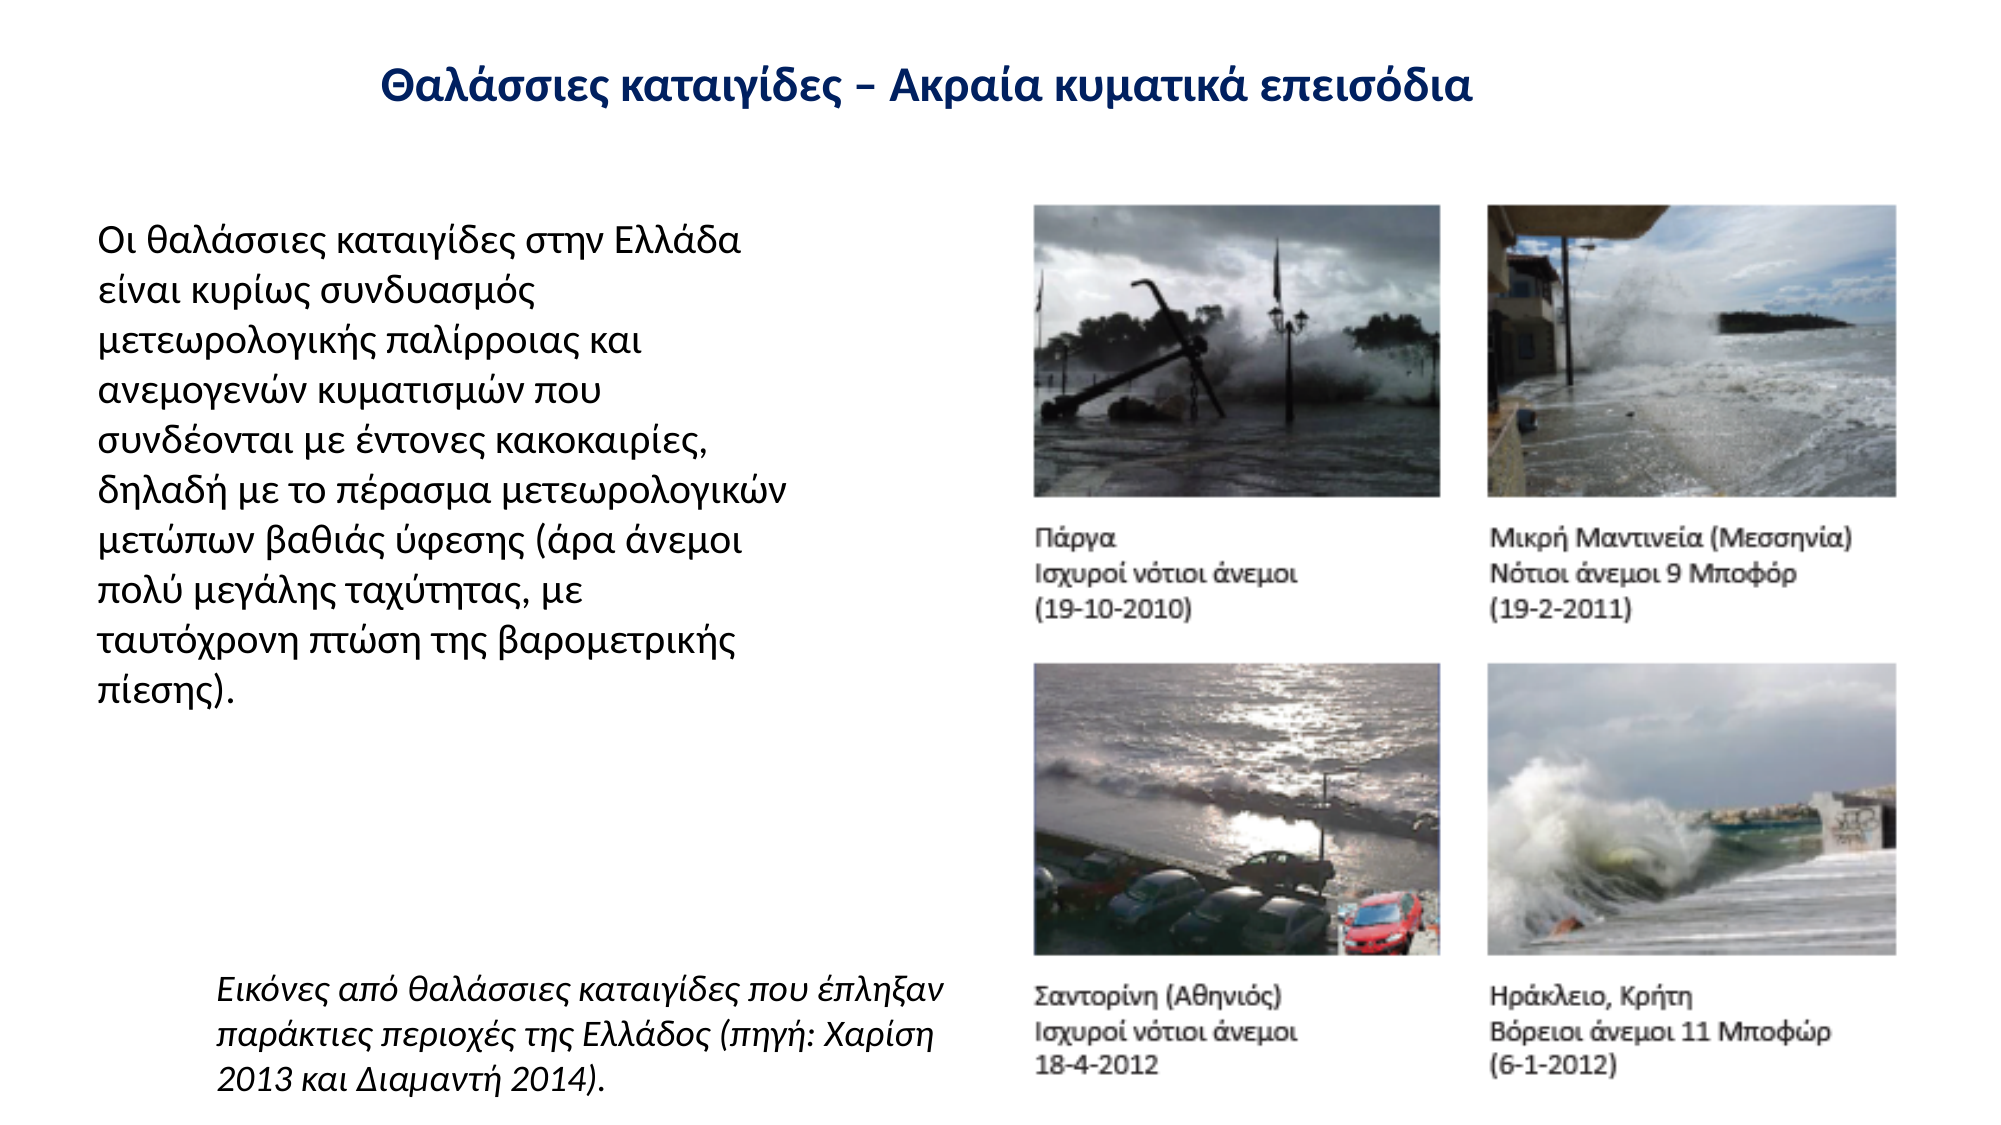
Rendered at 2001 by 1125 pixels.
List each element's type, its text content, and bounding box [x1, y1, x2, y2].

text_box Εικόνες από θαλάσσιες καταιγίδες που έπληξαν παράκτιες περιοχές της Ελλάδος (πηγή: Χαρίση 2013 και Διαμαντή 2014). [201, 956, 969, 1106]
text_box Οι θαλάσσιες καταιγίδες στην Ελλάδα είναι κυρίως συνδυασμός μετεωρολογικής παλίρροιας και ανεμογενών κυματισμών που συνδέονται με έντονες κακοκαιρίες, δηλαδή με το πέρασμα μετεωρολογικών μετώπων βαθιάς ύφεσης (άρα άνεμοι πολύ μεγάλης ταχύτητας, με ταυτόχρονη πτώση της βαρομετρικής πίεσης). [82, 204, 809, 720]
picture [999, 182, 1942, 1108]
title Θαλάσσιες καταιγίδες – Ακραία κυματικά επεισόδια [365, 42, 1557, 128]
